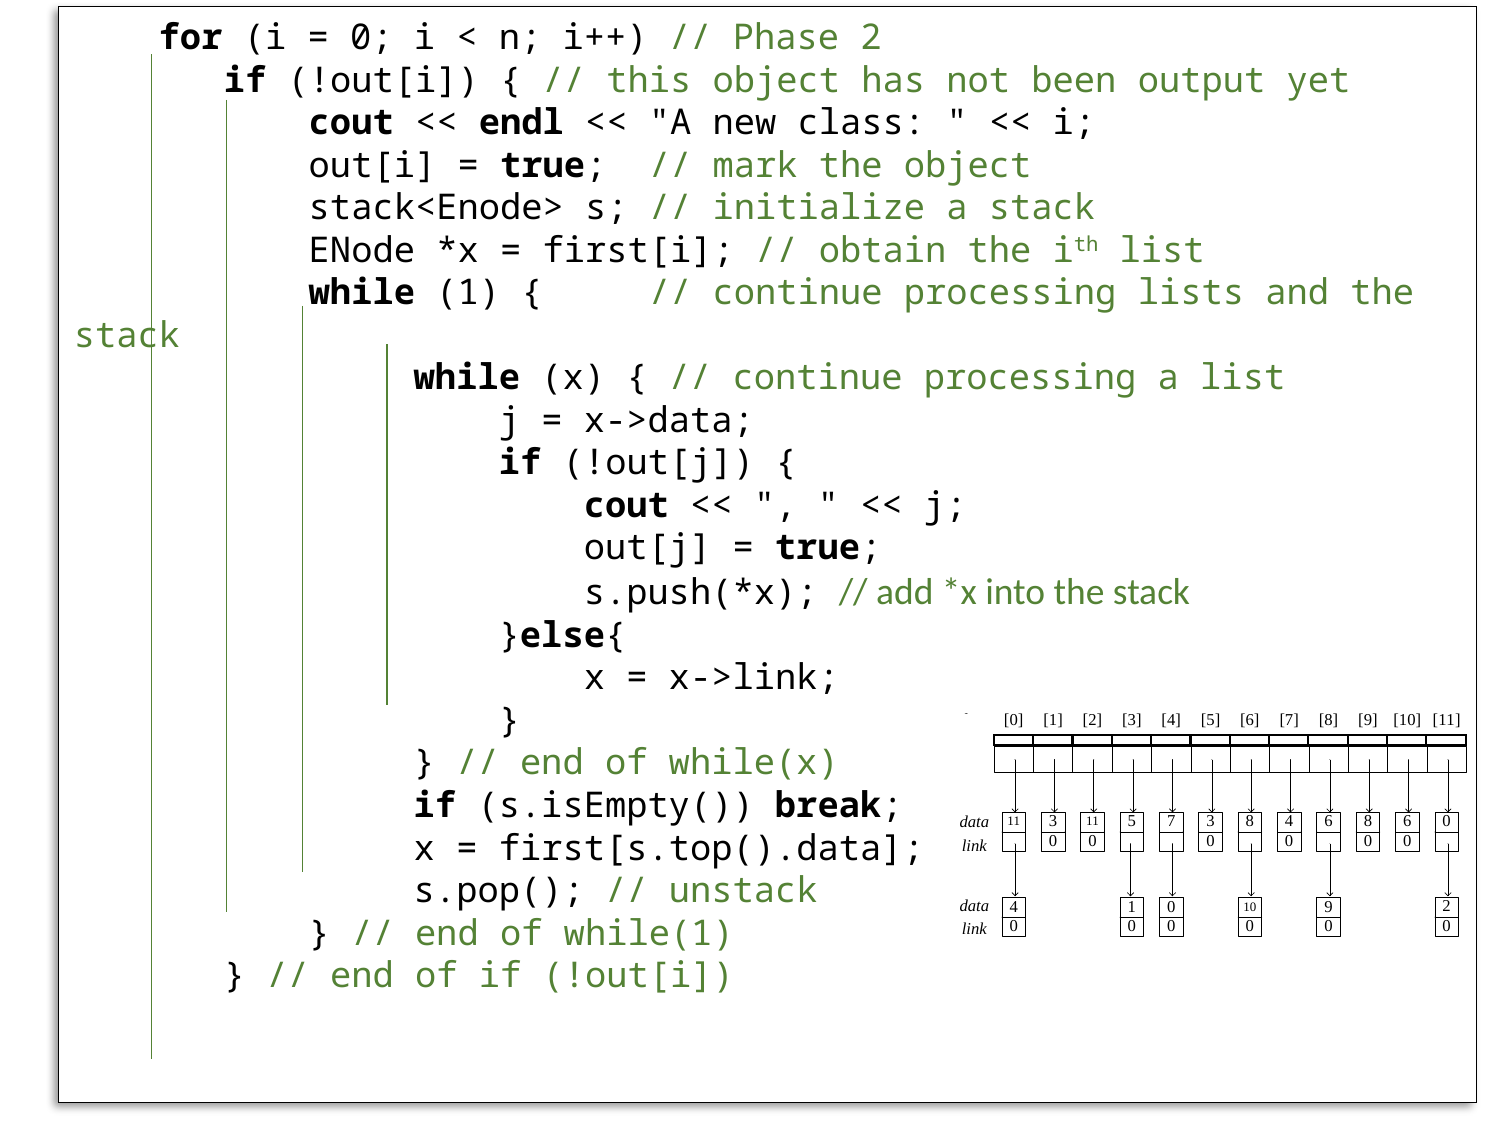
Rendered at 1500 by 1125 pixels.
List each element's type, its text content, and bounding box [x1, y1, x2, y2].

text_box for (i = 0; i < n; i++) // Phase 2 if (!out[i]) { // this object has not been output yet cout << endl << "A new class: " << i; out[i] = true; // mark the object stack<Enode> s; // initialize a stack ENode *x = first[i]; // obtain the ith list while (1) { // continue processing lists and the stack while (x) { // continue processing a list j = x->data; if (!out[j]) { cout << ", " << j; out[j] = true; s.push(*x); // add *x into the stack }else{ x = x->link; } } // end of while(x) if (s.isEmpty()) break; x = first[s.top().data]; s.pop(); // unstack } // end of while(1) } // end of if (!out[i]) [58, 6, 1477, 1103]
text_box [948, 705, 1469, 945]
